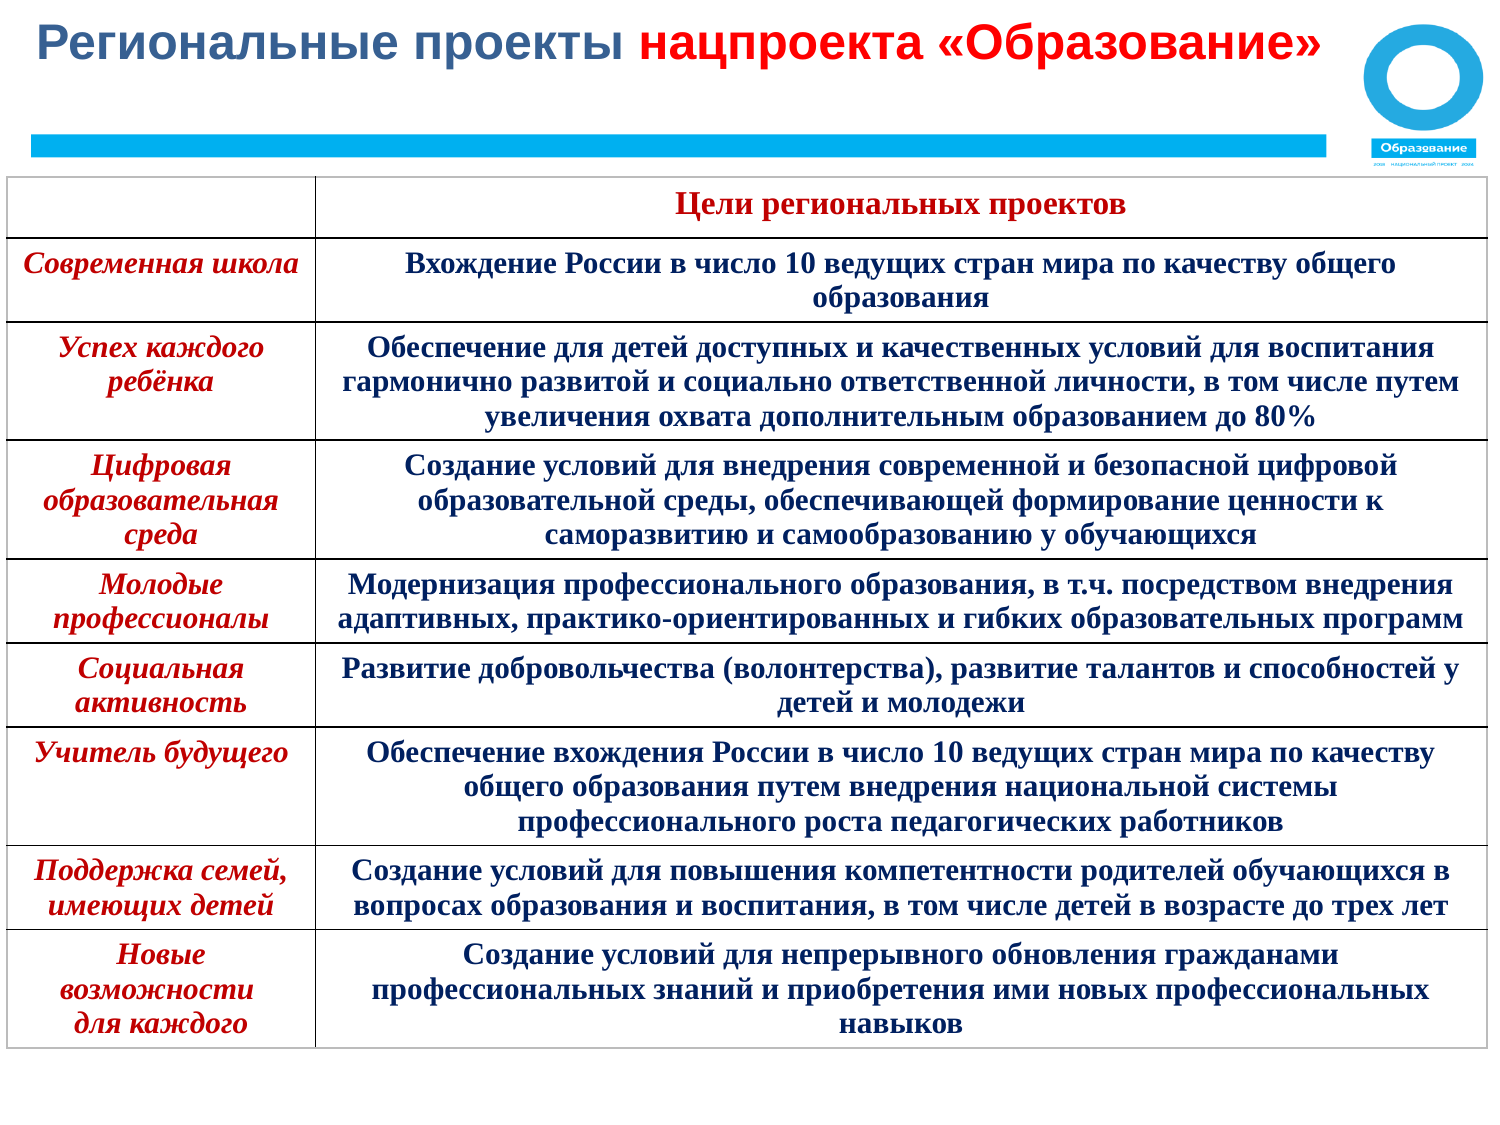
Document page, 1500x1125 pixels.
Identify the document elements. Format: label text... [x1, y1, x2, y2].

table_cell Учитель будущего [8, 728, 315, 845]
text_box Региональные проекты нацпроекта «Образование» [0, 1, 1359, 133]
table_cell Модернизация профессионального образования, в т.ч. посредством внедрения адаптивных, практико-ориентированных и гибких образовательных программ [316, 560, 1486, 642]
table_cell Новые возможности для каждого [8, 930, 315, 1047]
text_box [29, 133, 1329, 160]
table_cell Обеспечение вхождения России в число 10 ведущих стран мира по качеству общего образования путем внедрения национальной системы профессионального роста педагогических работников [316, 728, 1486, 845]
table_cell Современная школа [8, 239, 315, 321]
table_cell Создание условий для непрерывного обновления гражданами профессиональных знаний и приобретения ими новых профессиональных навыков [316, 930, 1486, 1047]
table_cell Вхождение России в число 10 ведущих стран мира по качеству общего образования [316, 239, 1486, 321]
table_header Цели региональных проектов [316, 178, 1486, 237]
table_cell Создание условий для внедрения современной и безопасной цифровой образовательной среды, обеспечивающей формирование ценности к саморазвитию и самообразованию у обучающихся [316, 441, 1486, 558]
picture [1358, 22, 1488, 170]
table_cell Успех каждого ребёнка [8, 323, 315, 439]
table_cell Социальная активность [8, 644, 315, 726]
table_cell Создание условий для повышения компетентности родителей обучающихся в вопросах образования и воспитания, в том числе детей в возрасте до трех лет [316, 846, 1486, 929]
table_header [8, 178, 315, 237]
table_cell Цифровая образовательная среда [8, 441, 315, 558]
table_cell Молодые профессионалы [8, 560, 315, 642]
table_cell Развитие добровольчества (волонтерства), развитие талантов и способностей у детей и молодежи [316, 644, 1486, 726]
table_cell Поддержка семей, имеющих детей [8, 846, 315, 929]
table_cell Обеспечение для детей доступных и качественных условий для воспитания гармонично развитой и социально ответственной личности, в том числе путем увеличения охвата дополнительным образованием до 80% [316, 323, 1486, 439]
